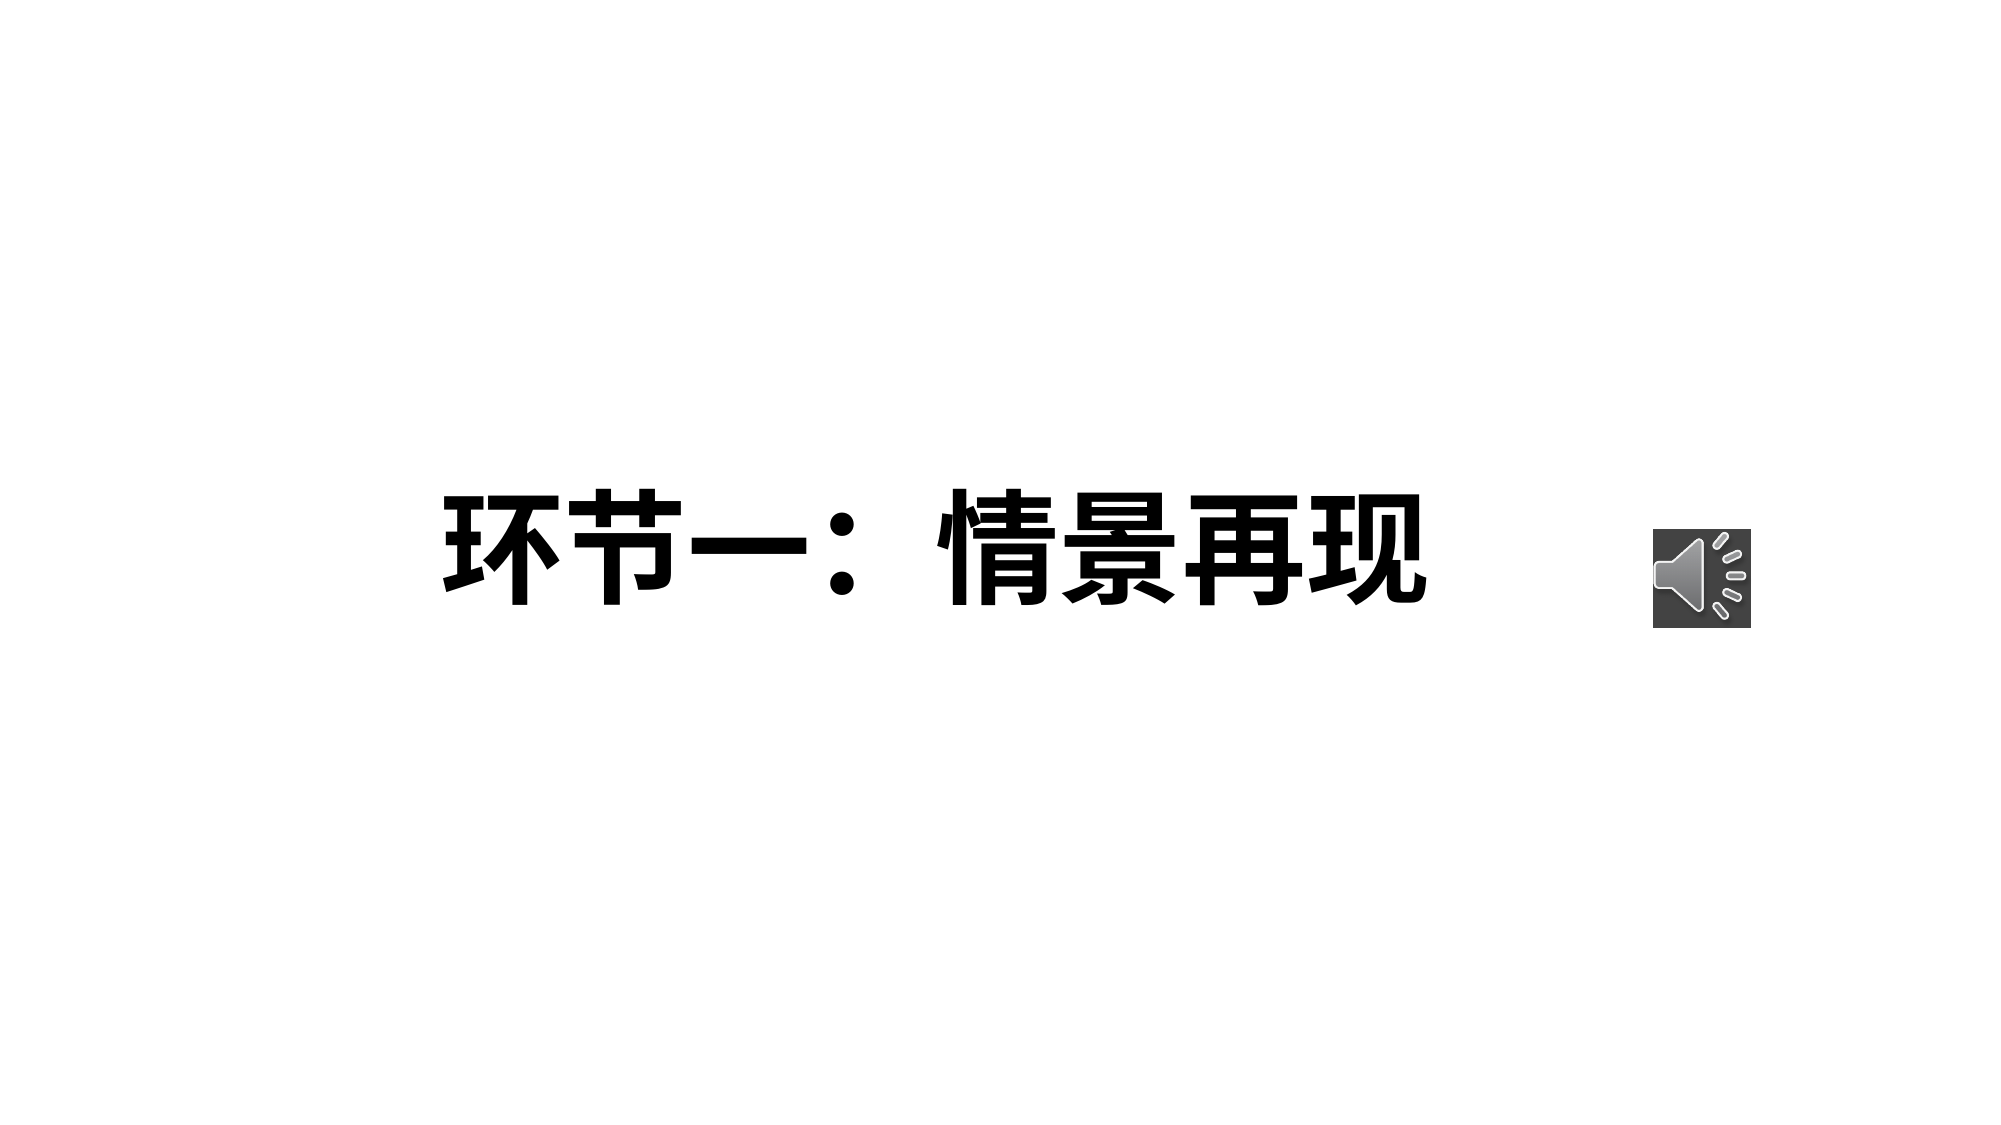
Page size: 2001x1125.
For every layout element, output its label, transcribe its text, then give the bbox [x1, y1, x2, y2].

picture [1652, 528, 1753, 629]
text_box 环节一：情景再现 [76, 78, 1794, 629]
